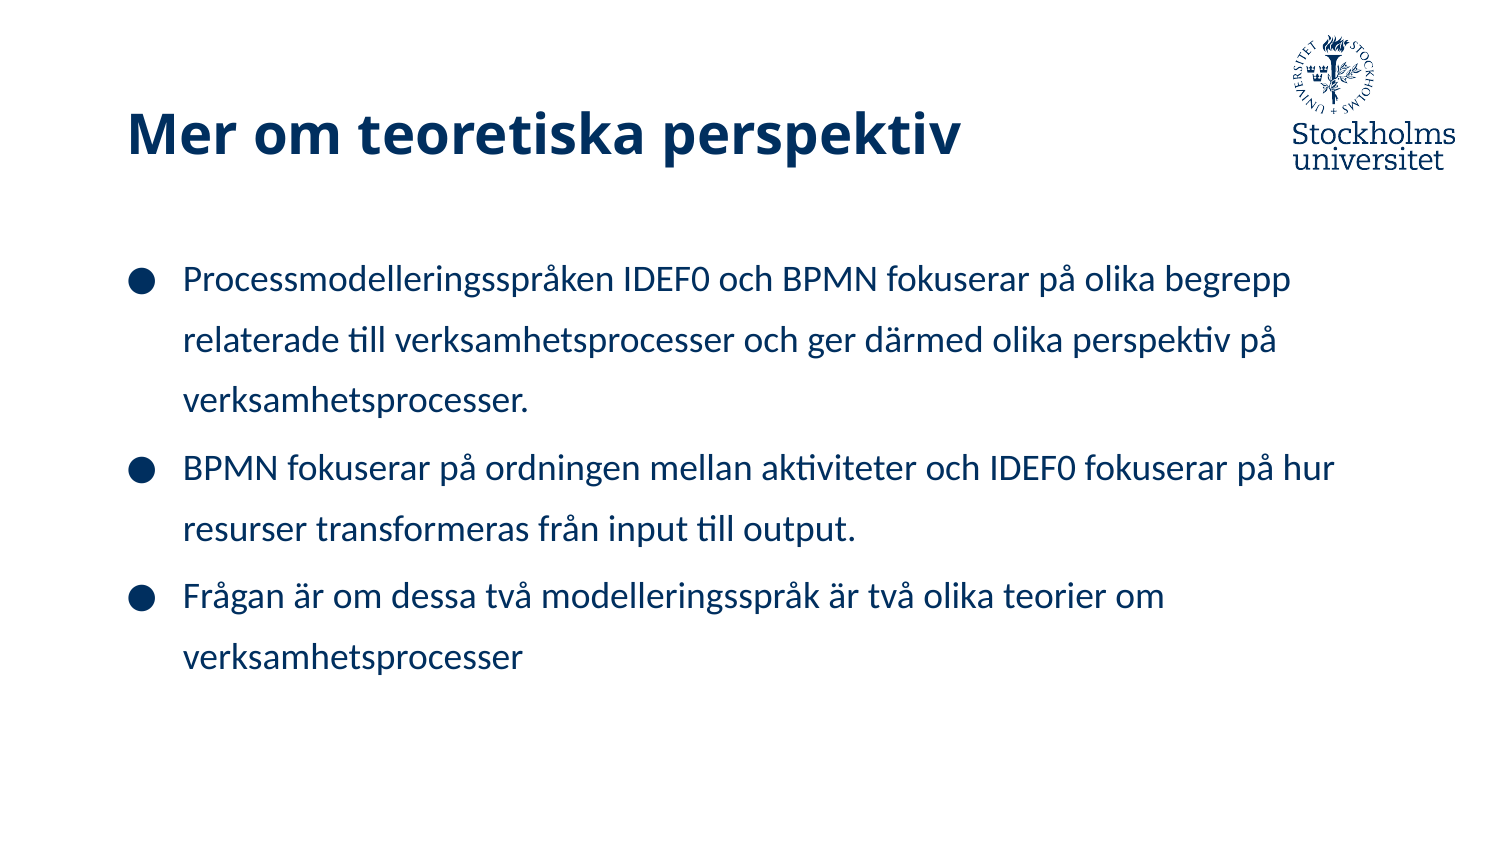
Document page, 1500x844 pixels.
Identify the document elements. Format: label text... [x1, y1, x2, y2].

list Processmodelleringsspråken IDEF0 och BPMN fokuserar på olika begrepp relaterade till verksamhetsprocesser och ger därmed olika perspektiv på verksamhetsprocesser. BPMN fokuserar på ordningen mellan aktiviteter och IDEF0 fokuserar på hur resurser transformeras från input till output. Frågan är om dessa två modelleringsspråk är två olika teorier om verksamhetsprocesser [111, 231, 1457, 760]
title Mer om teoretiska perspektiv [111, 90, 1125, 231]
picture [1293, 35, 1455, 170]
